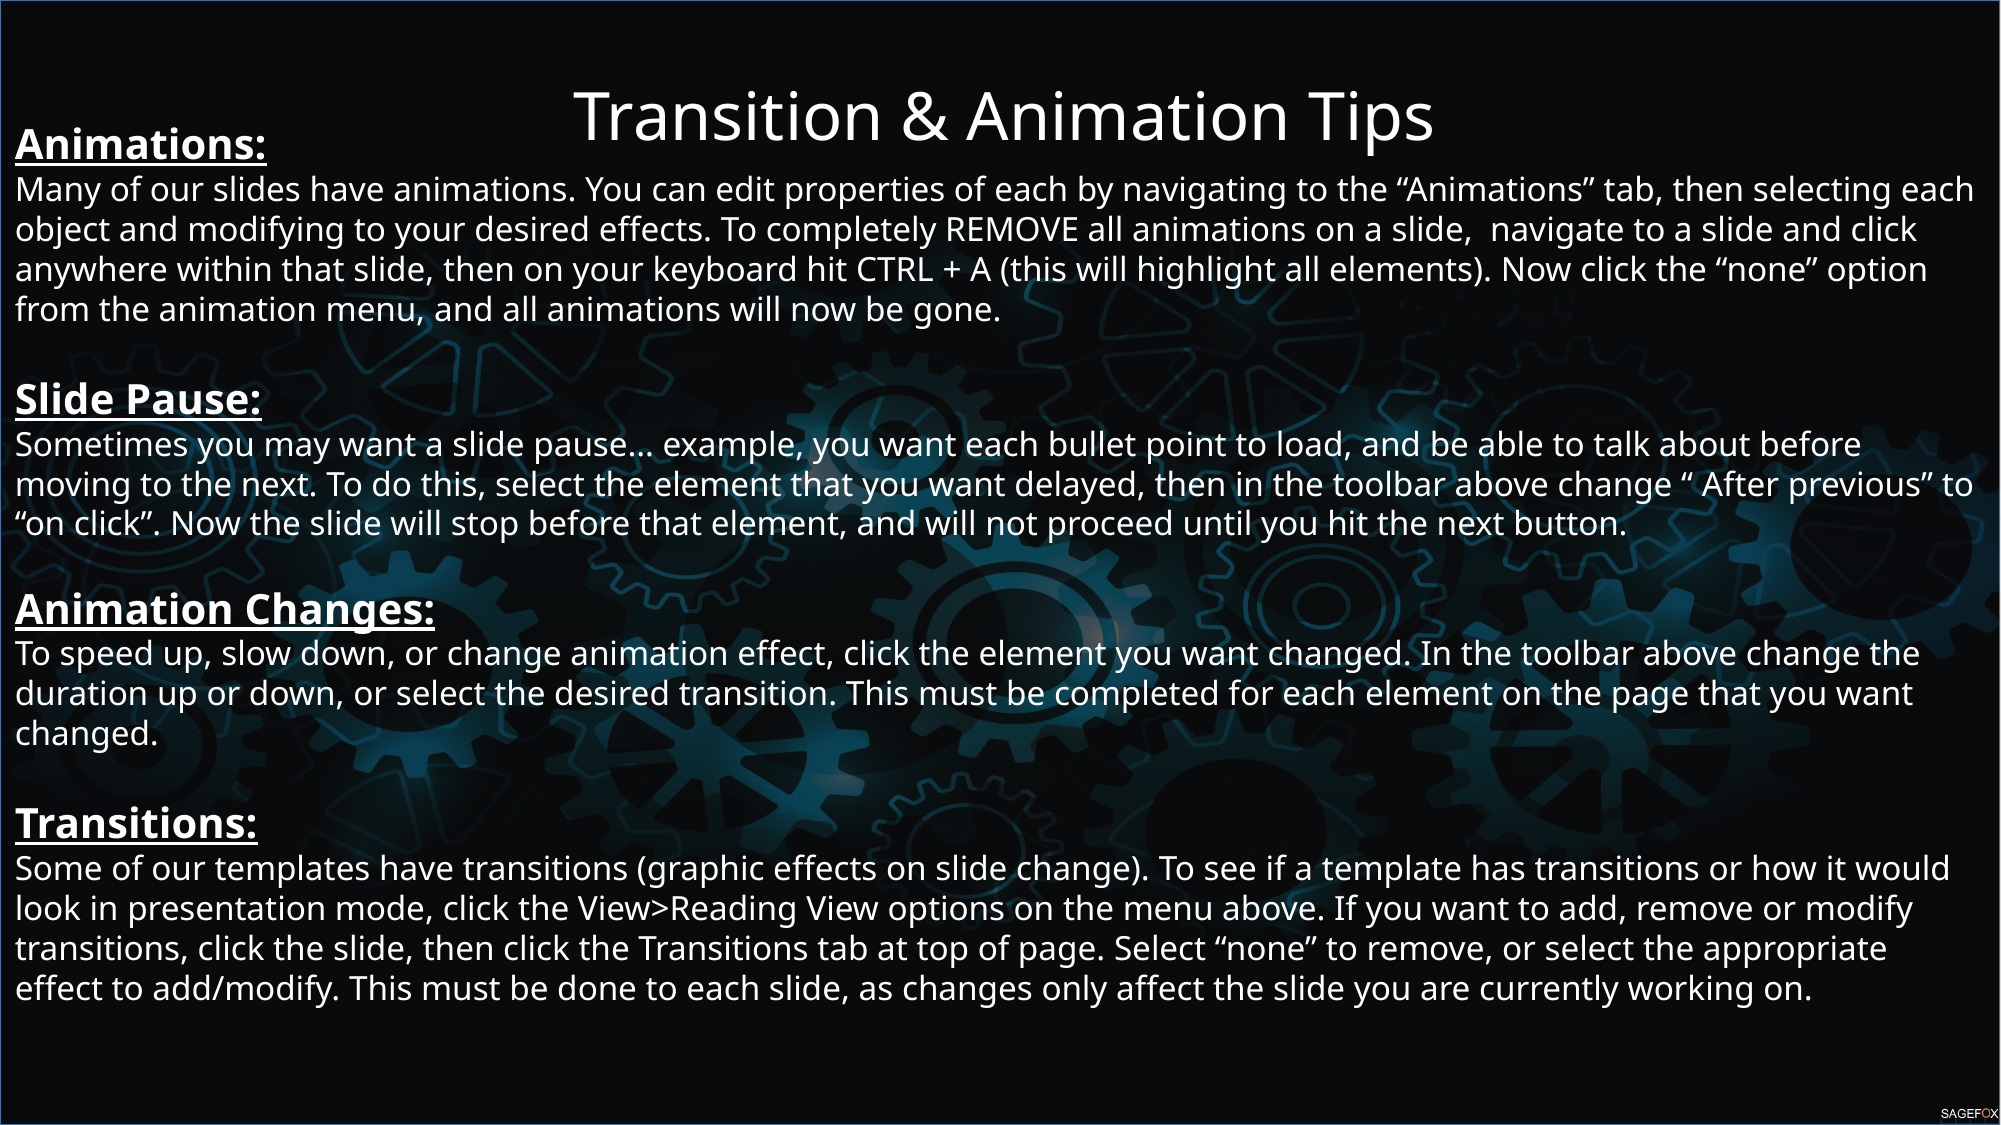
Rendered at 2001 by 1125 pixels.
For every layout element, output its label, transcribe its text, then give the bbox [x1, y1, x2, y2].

text_box Animations: Many of our slides have animations. You can edit properties of each by navigating to the “Animations” tab, then selecting each object and modifying to your desired effects. To completely REMOVE all animations on a slide, navigate to a slide and click anywhere within that slide, then on your keyboard hit CTRL + A (this will highlight all elements). Now click the “none” option from the animation menu, and all animations will now be gone. Slide Pause: Sometimes you may want a slide pause… example, you want each bullet point to load, and be able to talk about before moving to the next. To do this, select the element that you want delayed, then in the toolbar above change “ After previous” to “on click”. Now the slide will stop before that element, and will not proceed until you hit the next button. Animation Changes: To speed up, slow down, or change animation effect, click the element you want changed. In the toolbar above change the duration up or down, or select the desired transition. This must be completed for each element on the page that you want changed. Transitions: Some of our templates have transitions (graphic effects on slide change). To see if a template has transitions or how it would look in presentation mode, click the View>Reading View options on the menu above. If you want to add, remove or modify transitions, click the slide, then click the Transitions tab at top of page. Select “none” to remove, or select the appropriate effect to add/modify. This must be done to each slide, as changes only affect the slide you are currently working on. [0, 0, 2000, 1125]
title Transition & Animation Tips [477, 59, 1532, 177]
